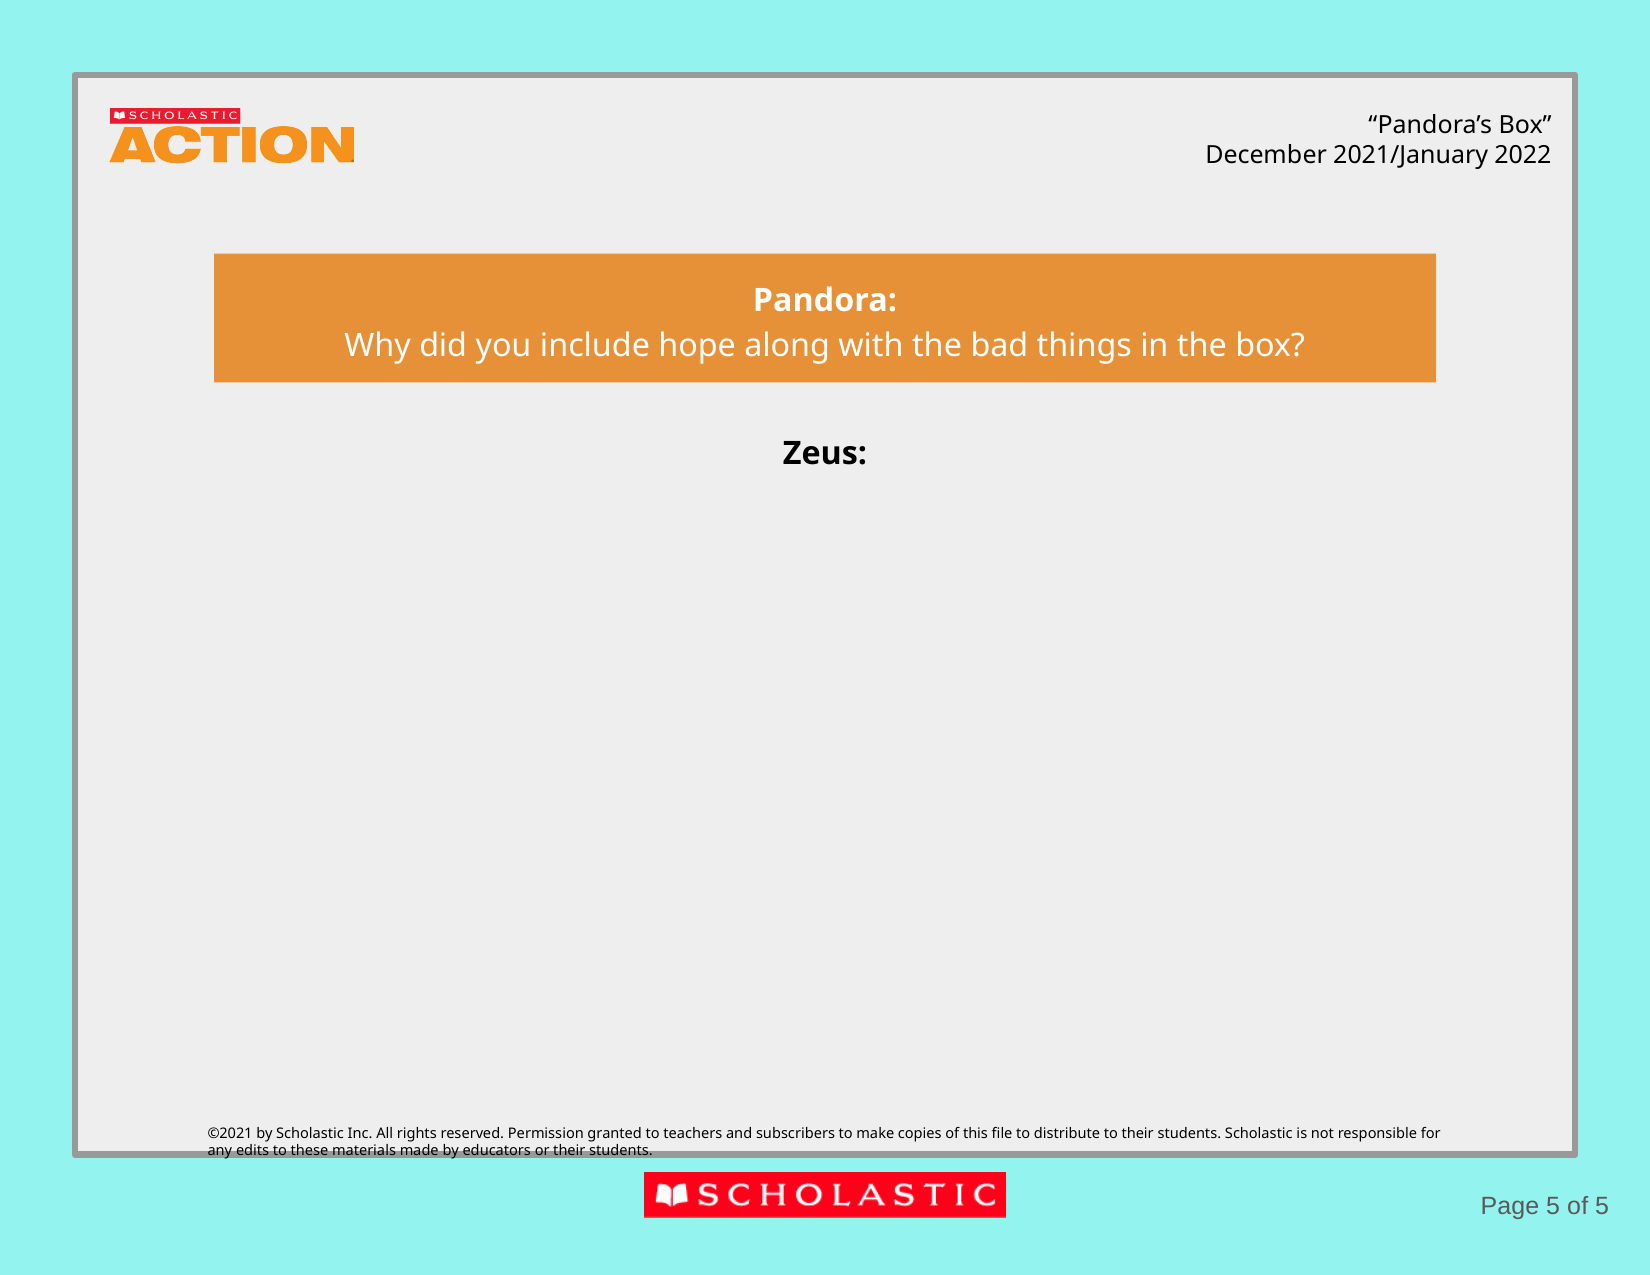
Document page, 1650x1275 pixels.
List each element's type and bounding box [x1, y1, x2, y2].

picture [109, 108, 360, 175]
picture [644, 1172, 1006, 1218]
